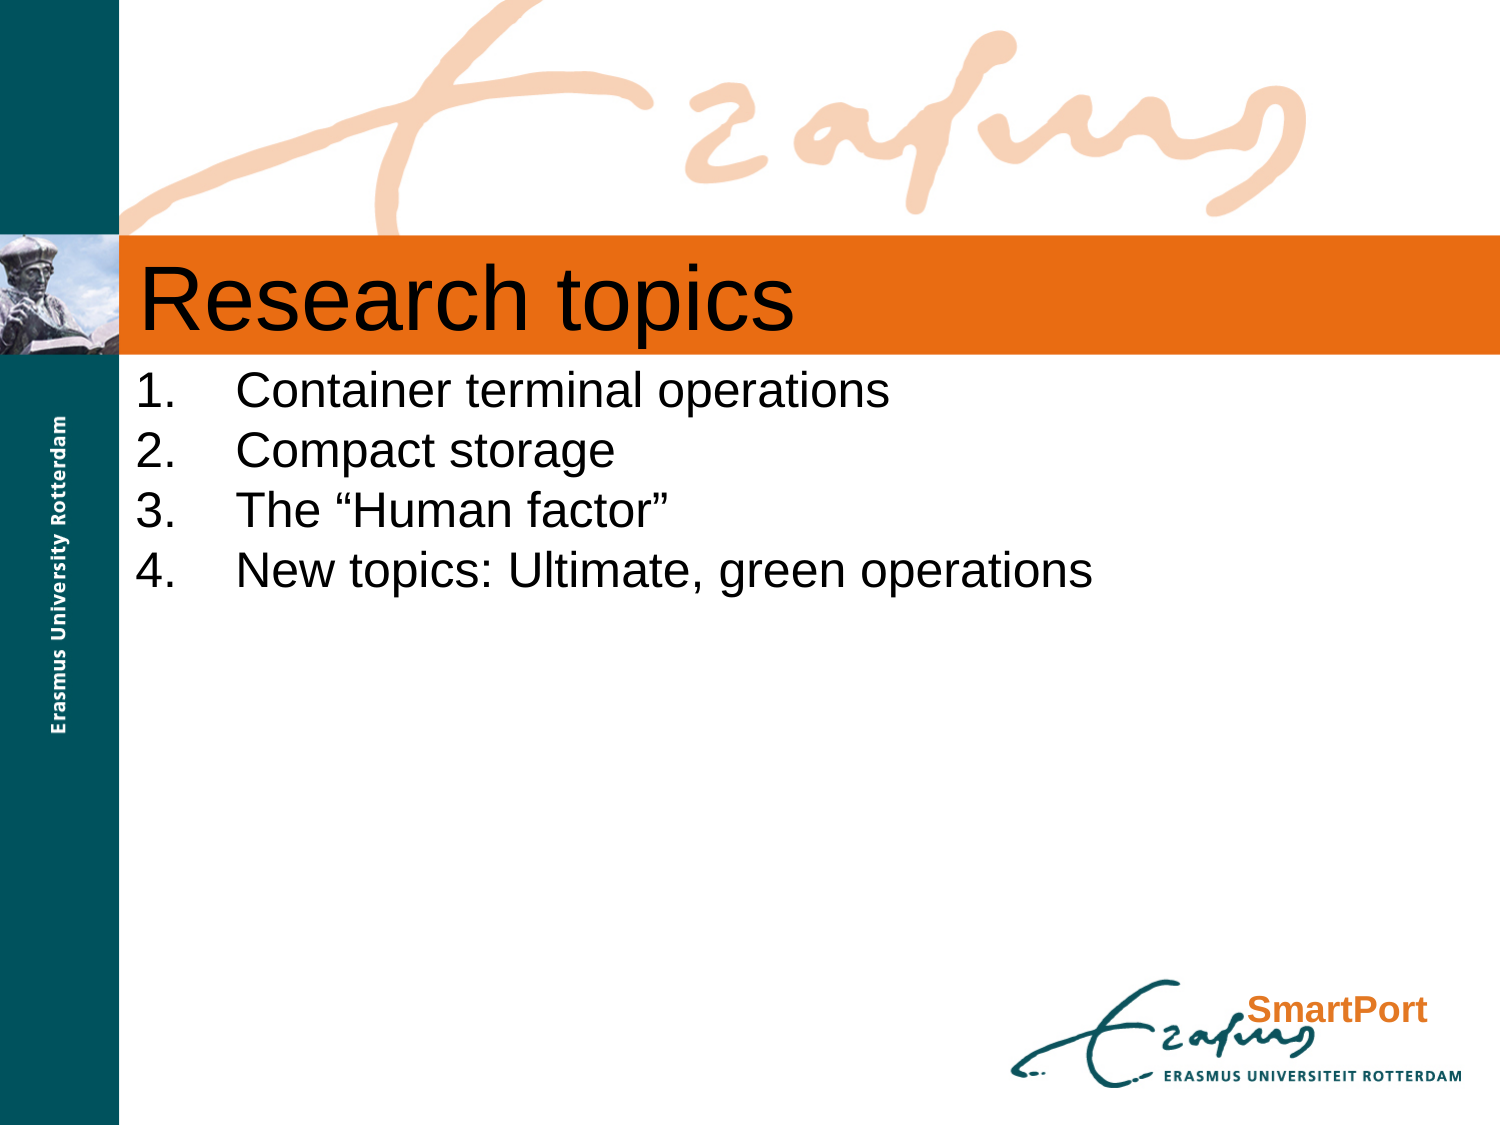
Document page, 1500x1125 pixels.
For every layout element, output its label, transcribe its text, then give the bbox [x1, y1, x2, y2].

picture [0, 0, 1500, 1125]
title Research topics [123, 231, 1474, 349]
list Container terminal operations Compact storage The “Human factor” New topics: Ultimate, green operations [120, 350, 1471, 975]
